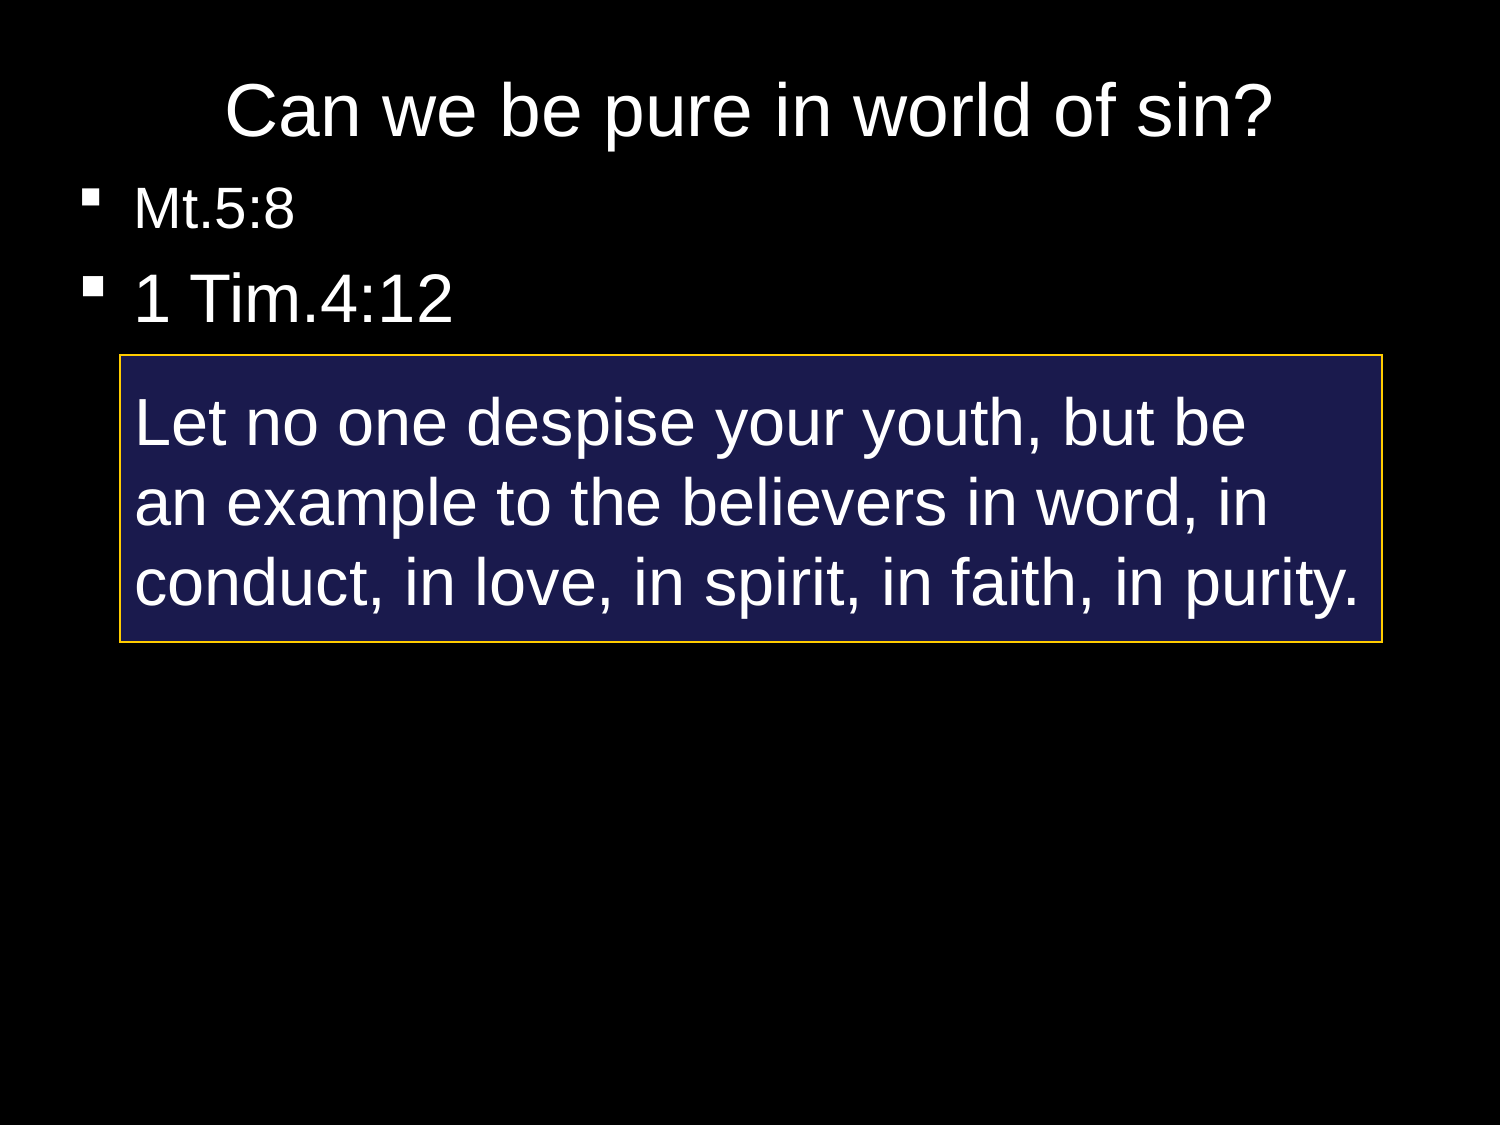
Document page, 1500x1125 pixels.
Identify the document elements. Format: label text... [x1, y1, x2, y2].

text_box Let no one despise your youth, but be an example to the believers in word, in conduct, in love, in spirit, in faith, in purity. [119, 354, 1383, 643]
title Can we be pure in world of sin? [75, 12, 1425, 162]
list Mt.5:8 1 Tim.4:12 [62, 162, 1438, 988]
